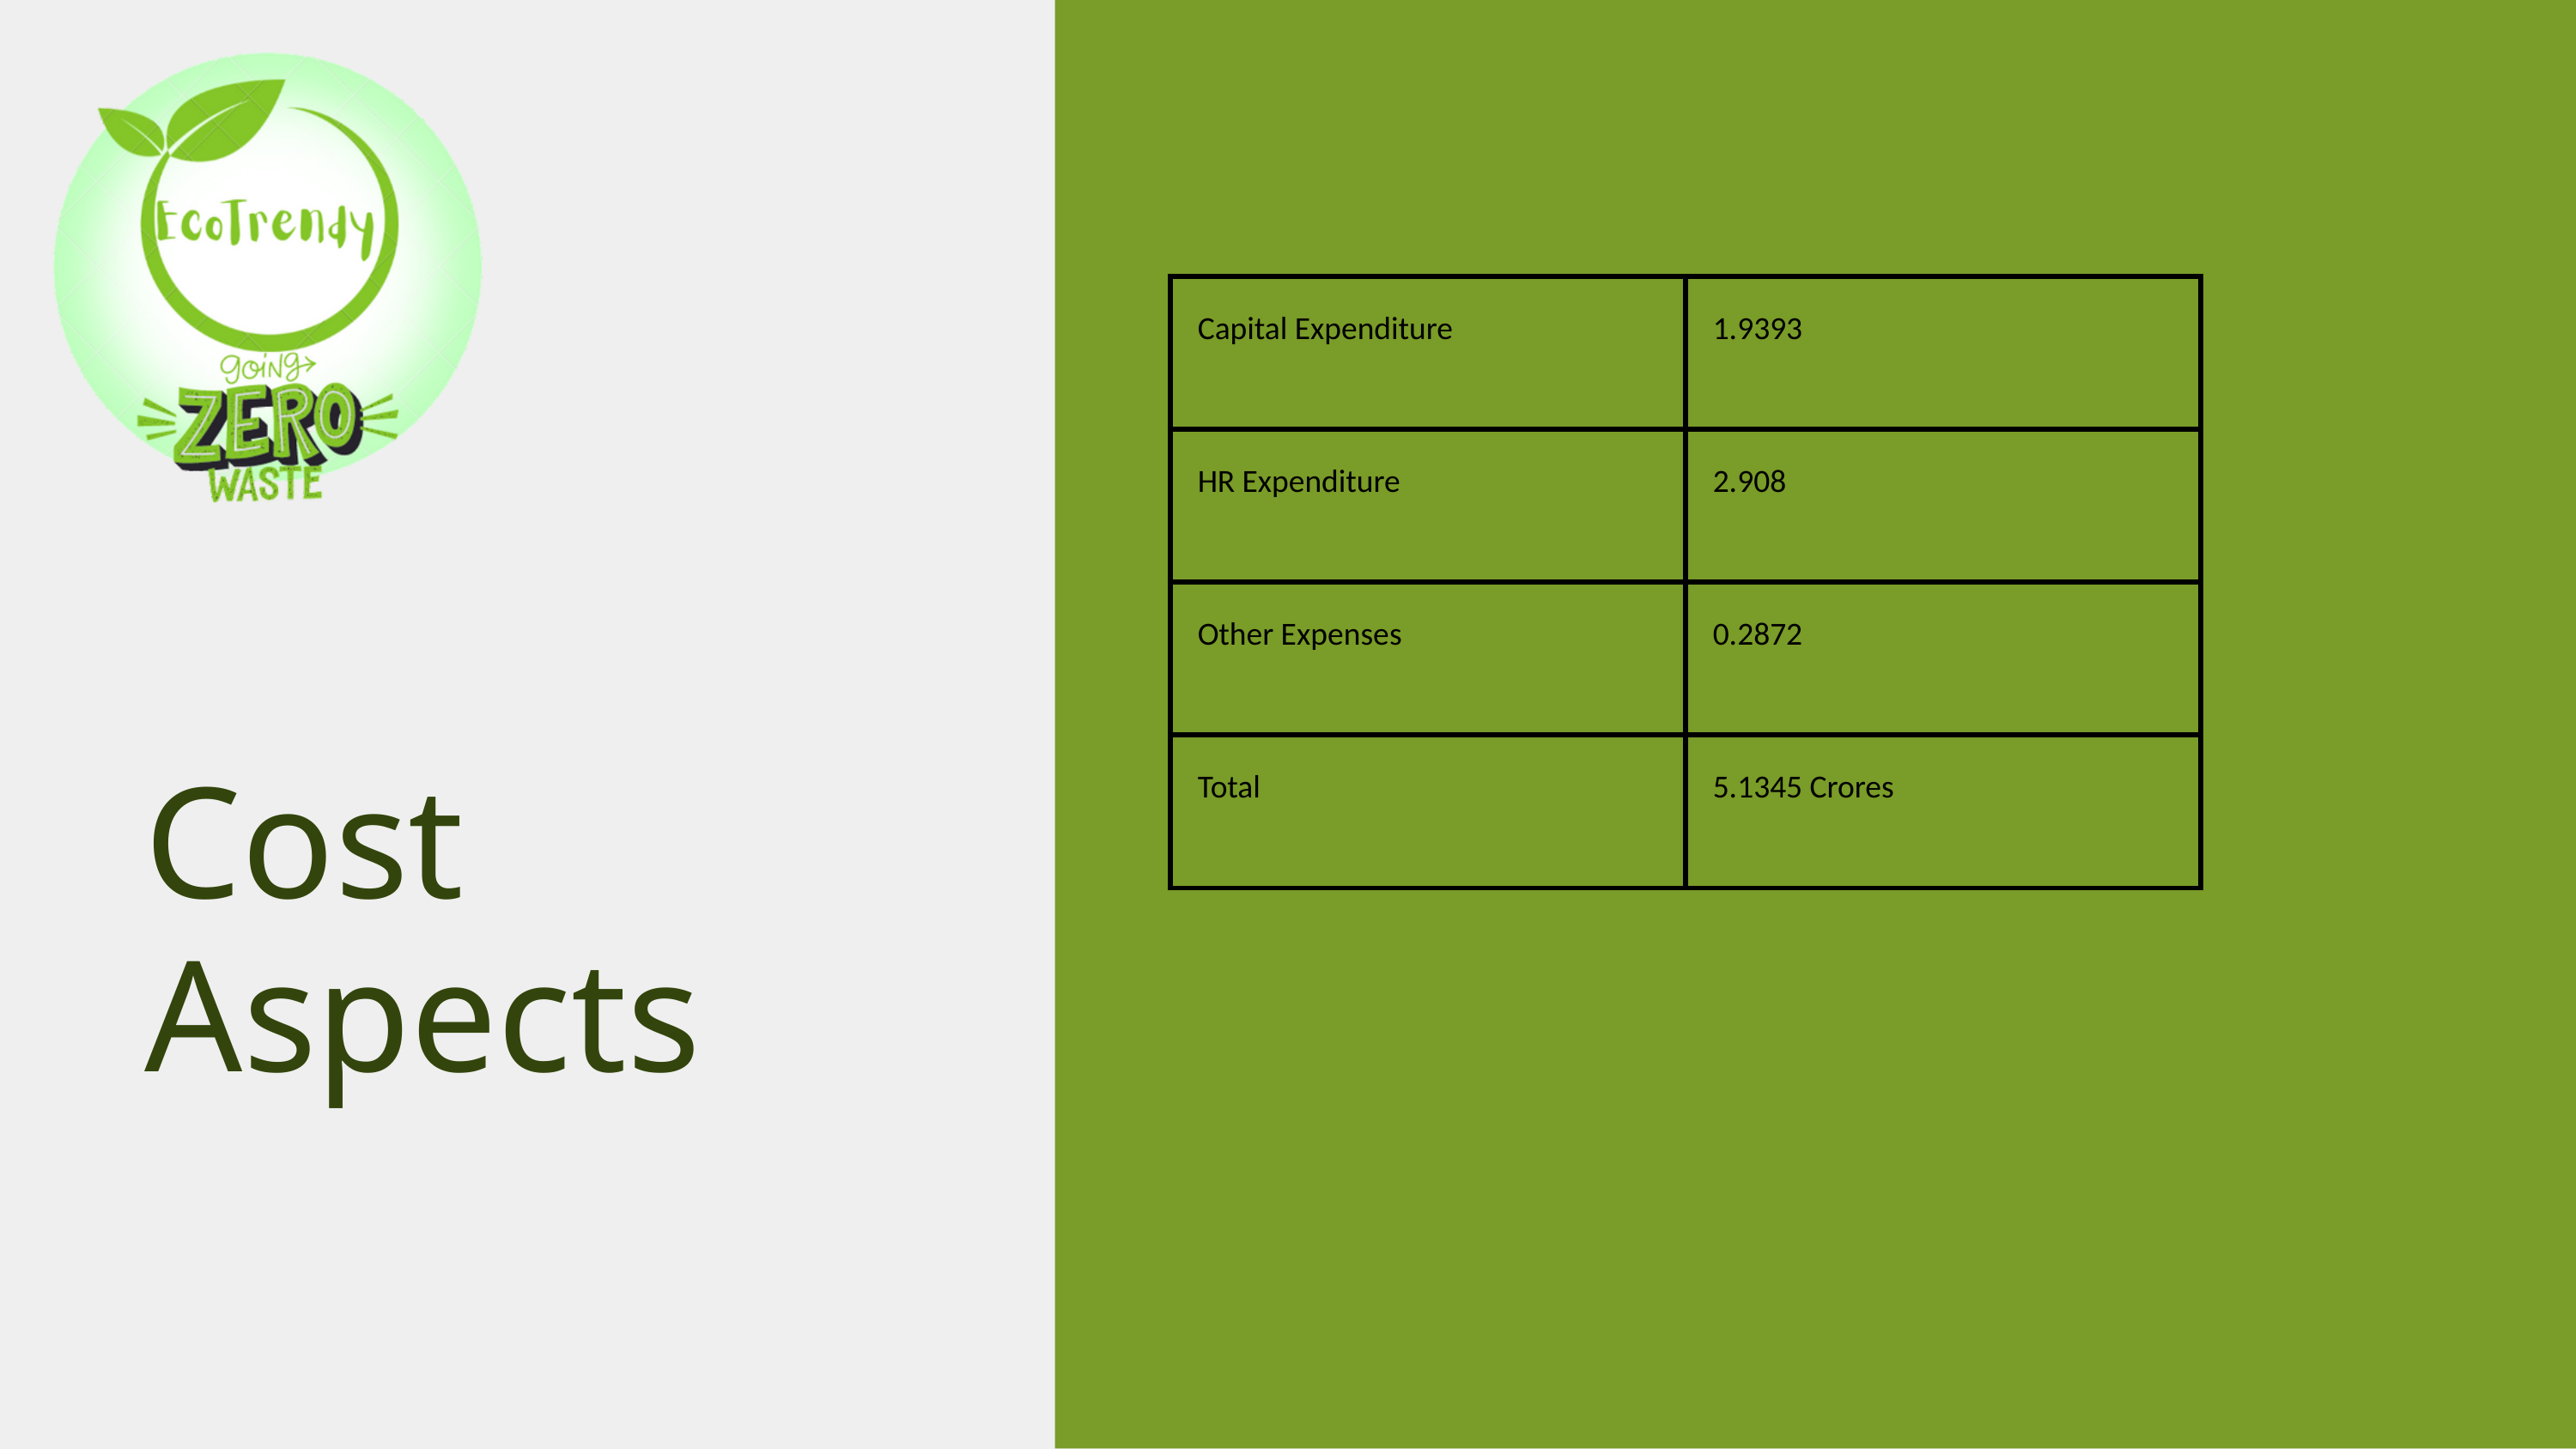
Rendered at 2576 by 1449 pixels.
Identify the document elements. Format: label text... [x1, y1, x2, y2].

text_box [1054, 0, 2576, 1449]
table_cell Other Expenses [1173, 585, 1683, 732]
table_cell Total [1173, 737, 1683, 886]
table_cell HR Expenditure [1173, 432, 1683, 579]
table_cell 0.2872 [1688, 585, 2198, 732]
picture [0, 0, 537, 537]
table_header Capital Expenditure [1173, 279, 1683, 427]
table_cell 5.1345 Crores [1688, 737, 2198, 886]
text_box Cost Aspects [144, 755, 880, 1102]
table_cell 2.908 [1688, 432, 2198, 579]
table_header 1.9393 [1688, 279, 2198, 427]
